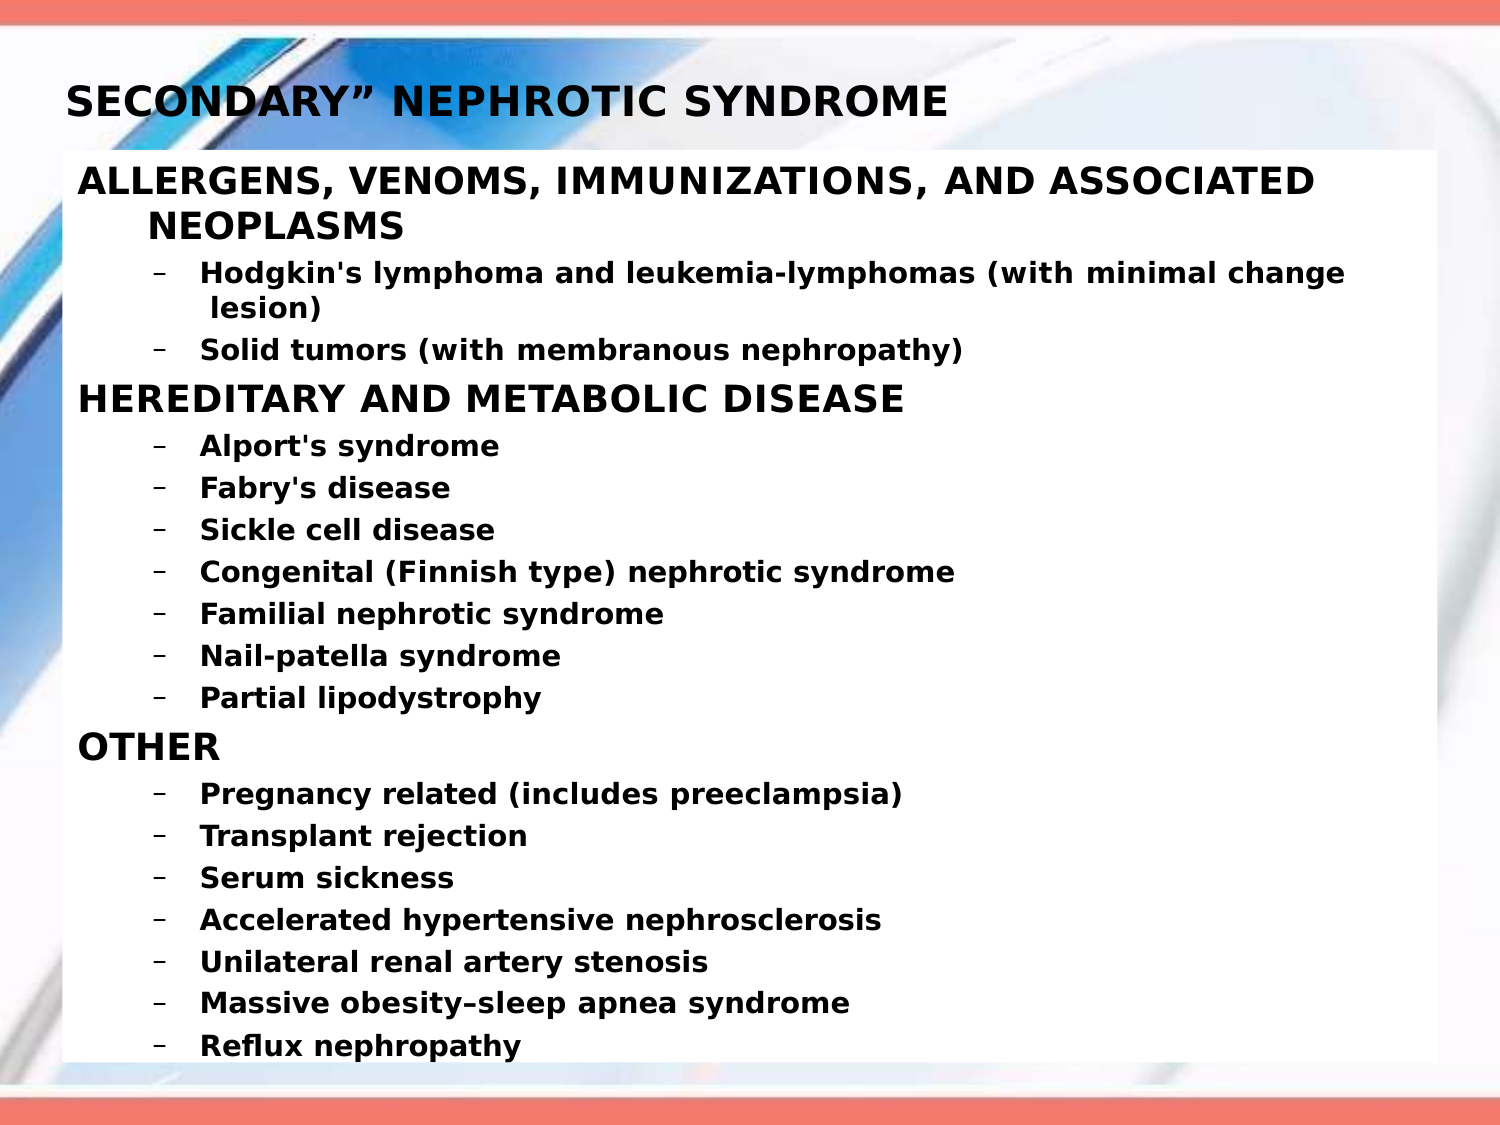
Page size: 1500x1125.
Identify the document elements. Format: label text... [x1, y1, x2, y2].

text_box ALLERGENS, VENOMS, IMMUNIZATIONS, AND ASSOCIATED NEOPLASMS Hodgkin's lymphoma and leukemia-lymphomas (with minimal change lesion) Solid tumors (with membranous nephropathy) HEREDITARY AND METABOLIC DISEASE Alport's syndrome Fabry's disease Sickle cell disease Congenital (Finnish type) nephrotic syndrome Familial nephrotic syndrome Nail-patella syndrome Partial lipodystrophy OTHER Pregnancy related (includes preeclampsia) Transplant rejection Serum sickness Accelerated hypertensive nephrosclerosis Unilateral renal artery stenosis Massive obesity–sleep apnea syndrome Reflux nephropathy [75, 155, 1347, 1062]
title SECONDARY” NEPHROTIC SYNDROME [62, 72, 954, 149]
picture [0, 0, 1500, 1125]
text_box [62, 149, 1438, 1063]
